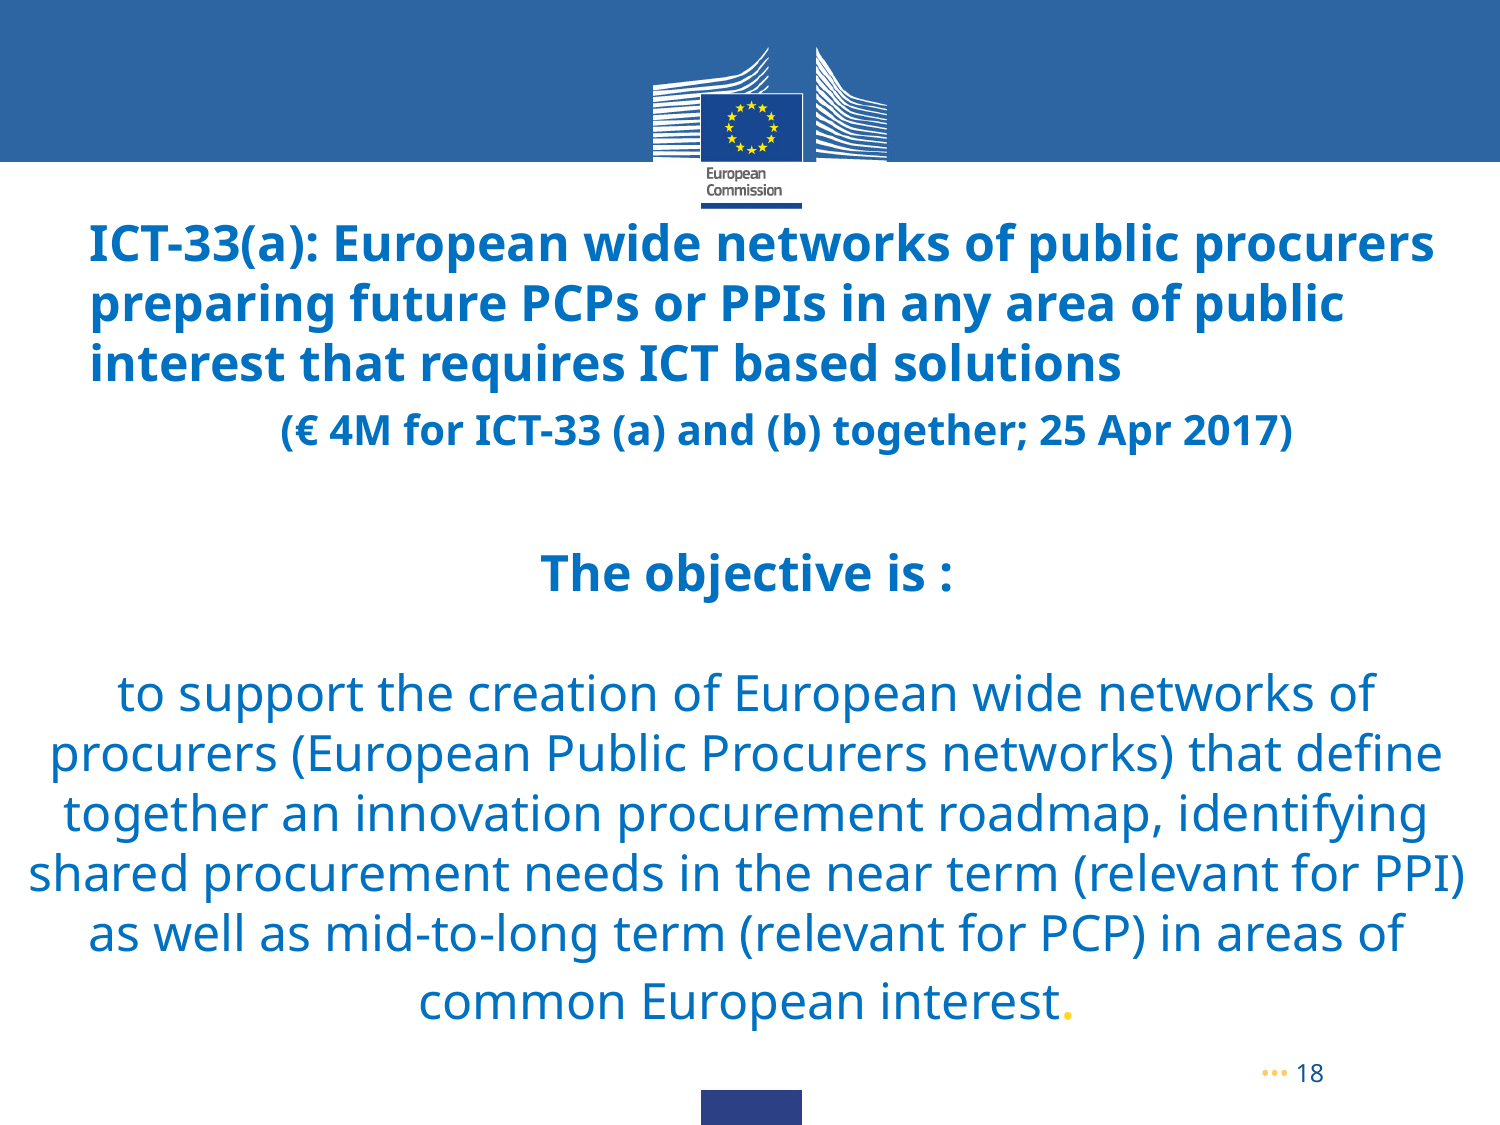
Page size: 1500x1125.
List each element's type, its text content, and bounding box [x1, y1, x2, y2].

text_box ICT-33(a): European wide networks of public procurers preparing future PCPs or PPIs in any area of public interest that requires ICT based solutions (€ 4M for ICT-33 (a) and (b) together; 25 Apr 2017) [0, 204, 1500, 535]
picture [0, 0, 1500, 204]
slide_number ••• 18 [1151, 1050, 1340, 1125]
title The objective is : to support the creation of European wide networks of procurers (European Public Procurers networks) that define together an innovation procurement roadmap, identifying shared procurement needs in the near term (relevant for PPI) as well as mid-to-long term (relevant for PCP) in areas of common European interest. [0, 535, 1498, 1125]
